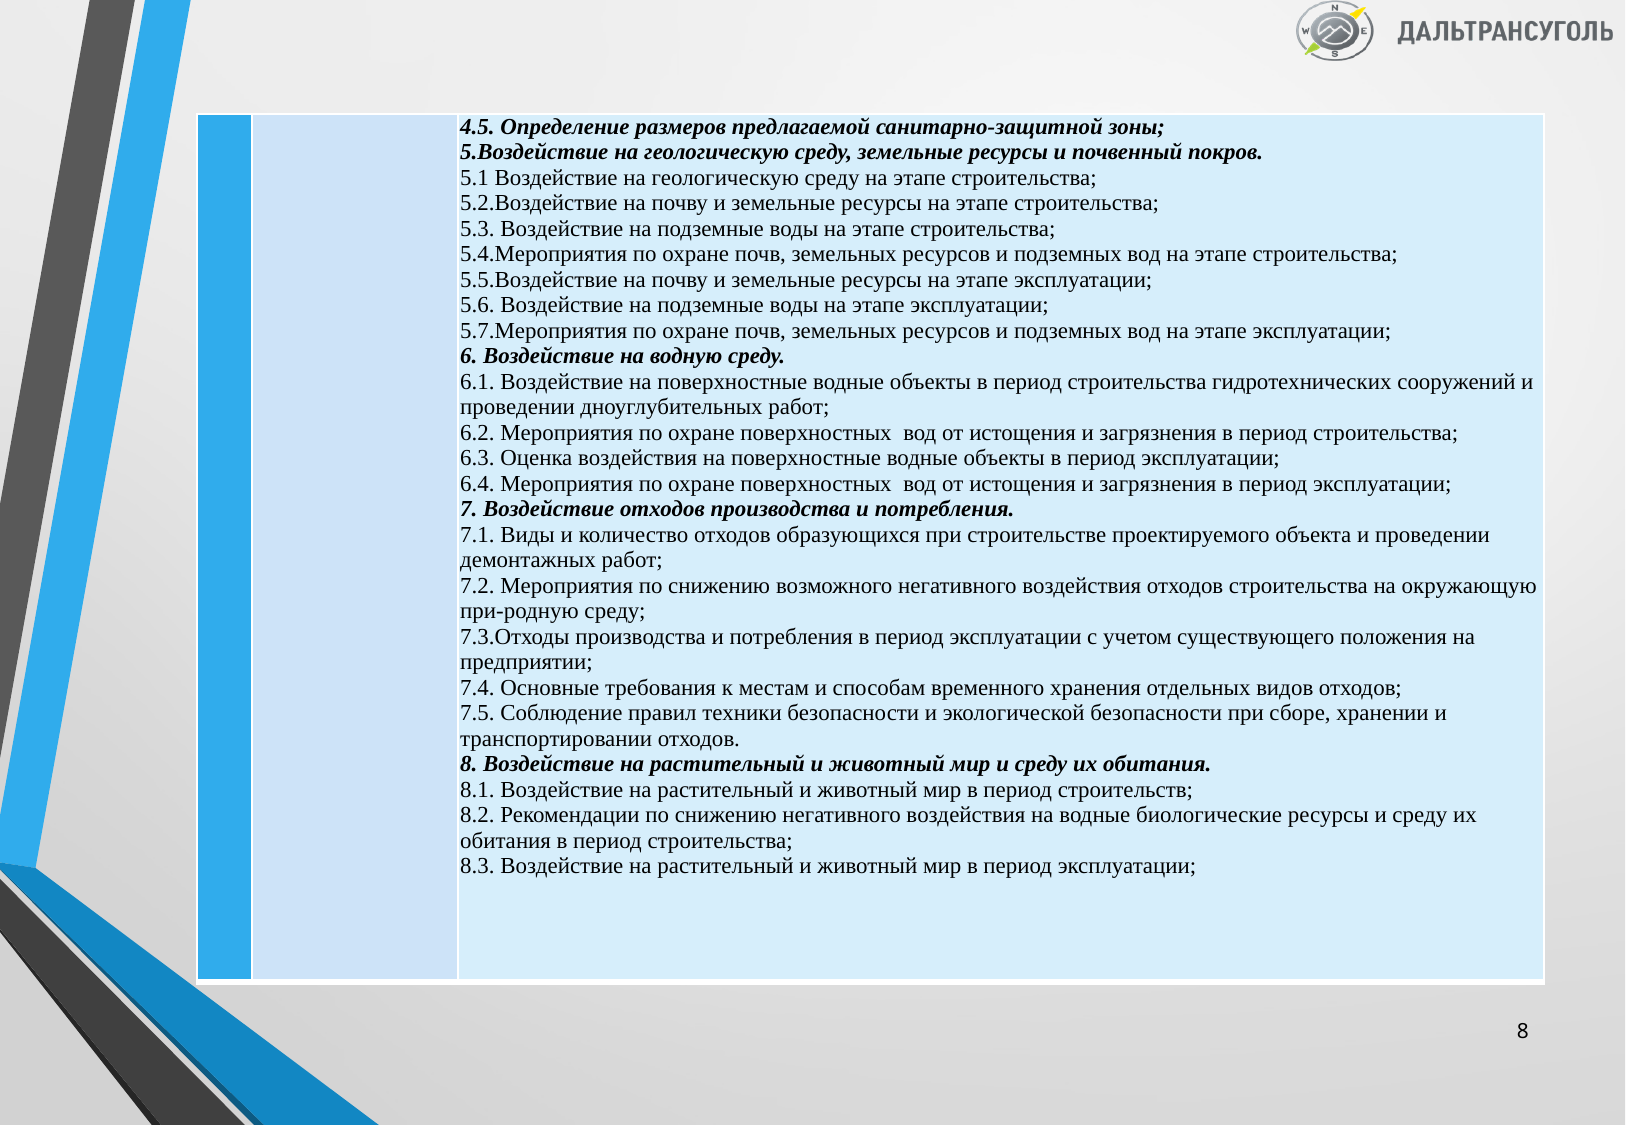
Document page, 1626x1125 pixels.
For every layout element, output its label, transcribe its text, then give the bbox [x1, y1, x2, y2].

slide_number 8 [1467, 1001, 1544, 1062]
table_header 4.5. Определение размеров предлагаемой санитарно-защитной зоны; 5.Воздействие на геологическую среду, земельные ресурсы и почвенный покров. 5.1 Воздействие на геологическую среду на этапе строительства; 5.2.Воздействие на почву и земельные ресурсы на этапе строительства; 5.3. Воздействие на подземные воды на этапе строительства; 5.4.Мероприятия по охране почв, земельных ресурсов и подземных вод на этапе строительства; 5.5.Воздействие на почву и земельные ресурсы на этапе эксплуатации; 5.6. Воздействие на подземные воды на этапе эксплуатации; 5.7.Мероприятия по охране почв, земельных ресурсов и подземных вод на этапе эксплуатации; 6. Воздействие на водную среду. 6.1. Воздействие на поверхностные водные объекты в период строительства гидротехнических сооружений и проведении дноуглубительных работ; 6.2. Мероприятия по охране поверхностных вод от истощения и загрязнения в период строительства; 6.3. Оценка воздействия на поверхностные водные объекты в период эксплуатации; 6.4. Мероприятия по охране поверхностных вод от истощения и загрязнения в период эксплуатации; 7. Воздействие отходов производства и потребления. 7.1. Виды и количество отходов образующихся при строительстве проектируемого объекта и проведении демонтажных работ; 7.2. Мероприятия по снижению возможного негативного воздействия отходов строительства на окружающую при-родную среду; 7.3.Отходы производства и потребления в период эксплуатации с учетом существующего положения на предприятии; 7.4. Основные требования к местам и способам временного хранения отдельных видов отходов; 7.5. Соблюдение правил техники безопасности и экологической безопасности при сборе, хранении и транспортировании отходов. 8. Воздействие на растительный и животный мир и среду их обитания. 8.1. Воздействие на растительный и животный мир в период строительств; 8.2. Рекомендации по снижению негативного воздействия на водные биологические ресурсы и среду их обитания в период строительства; 8.3. Воздействие на растительный и животный мир в период эксплуатации; [459, 115, 1543, 979]
picture [1296, 0, 1614, 62]
table_header [198, 115, 251, 979]
table_header [253, 115, 457, 979]
